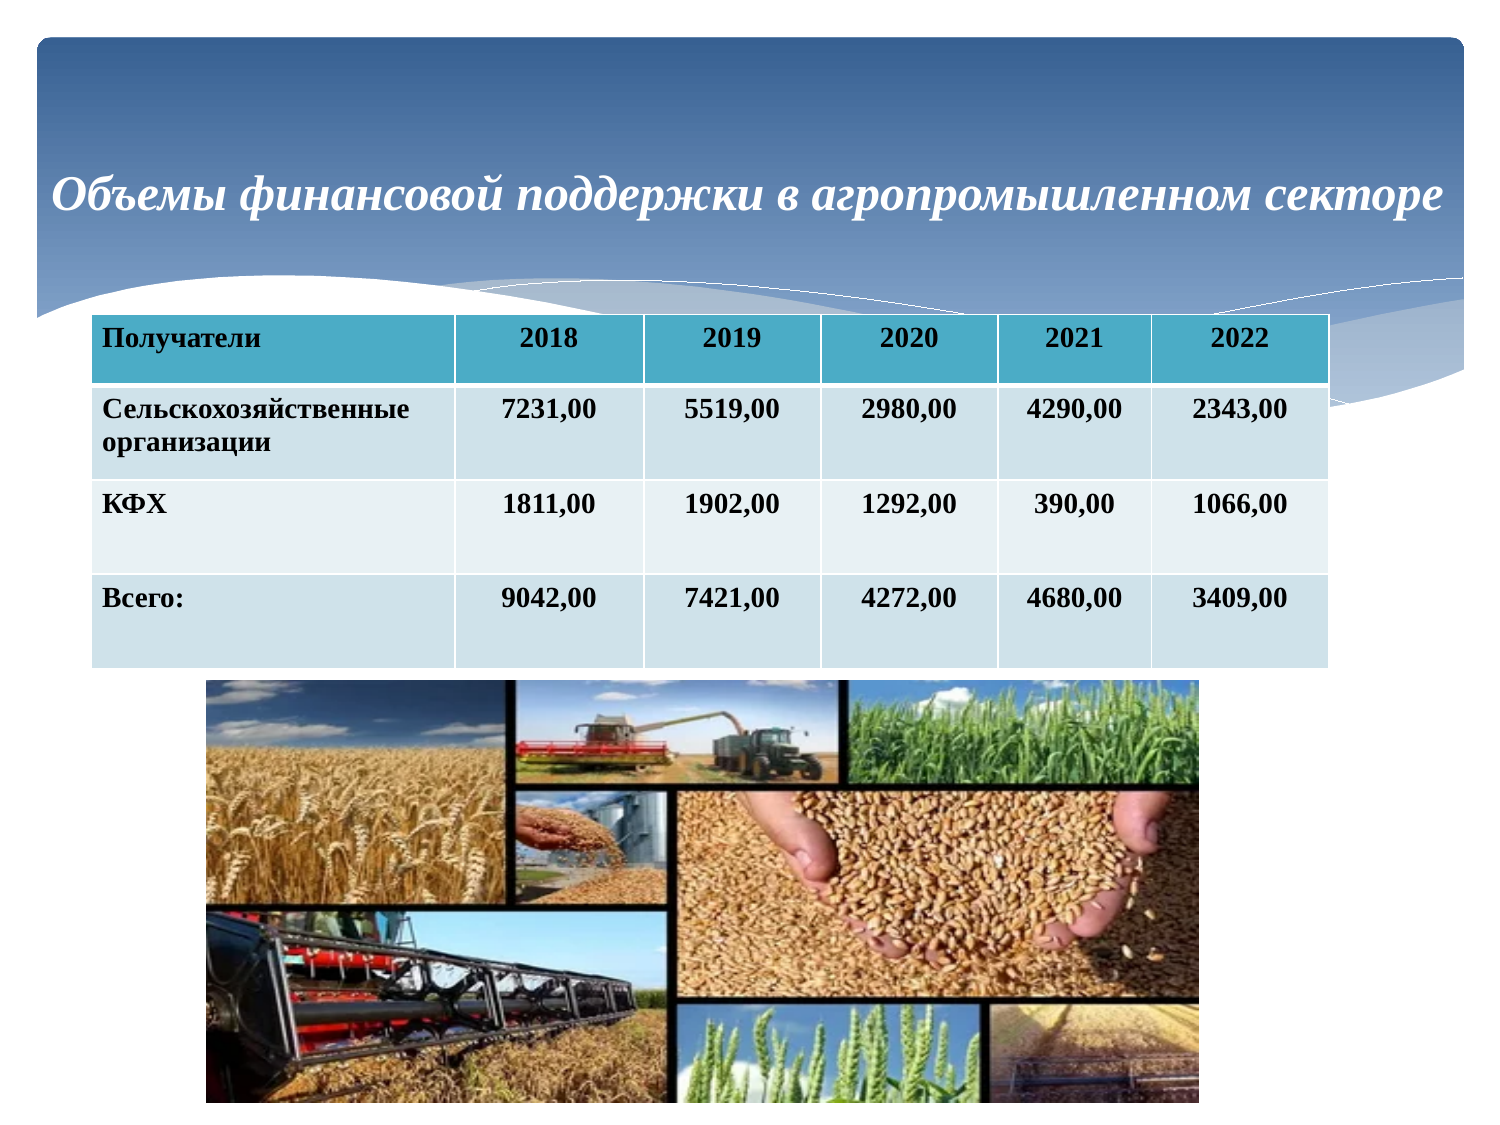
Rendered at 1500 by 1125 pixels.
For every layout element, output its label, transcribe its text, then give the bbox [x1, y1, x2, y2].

table_cell 2980,00 [822, 388, 997, 479]
table_header Получатели [92, 315, 454, 383]
table_cell 7421,00 [645, 575, 820, 668]
table_header 2022 [1152, 315, 1328, 383]
table_cell Сельскохозяйственные организации [92, 388, 454, 479]
table_cell КФХ [92, 481, 454, 573]
table_cell 4290,00 [999, 388, 1151, 479]
table_header 2020 [822, 315, 997, 383]
table_header 2021 [999, 315, 1151, 383]
table_cell 3409,00 [1152, 575, 1328, 668]
table_cell 4680,00 [999, 575, 1151, 668]
table_cell 5519,00 [645, 388, 820, 479]
picture [206, 680, 1200, 1103]
table_cell Всего: [92, 575, 454, 668]
table_cell 1902,00 [645, 481, 820, 573]
table_cell 390,00 [999, 481, 1151, 573]
table_cell 1811,00 [456, 481, 643, 573]
title Объемы финансовой поддержки в агропромышленном секторе [35, 149, 1461, 232]
table_header 2018 [456, 315, 643, 383]
table_cell 2343,00 [1152, 388, 1328, 479]
table_cell 1292,00 [822, 481, 997, 573]
table_header 2019 [645, 315, 820, 383]
table_cell 7231,00 [456, 388, 643, 479]
table_cell 1066,00 [1152, 481, 1328, 573]
table_cell 4272,00 [822, 575, 997, 668]
table_cell 9042,00 [456, 575, 643, 668]
